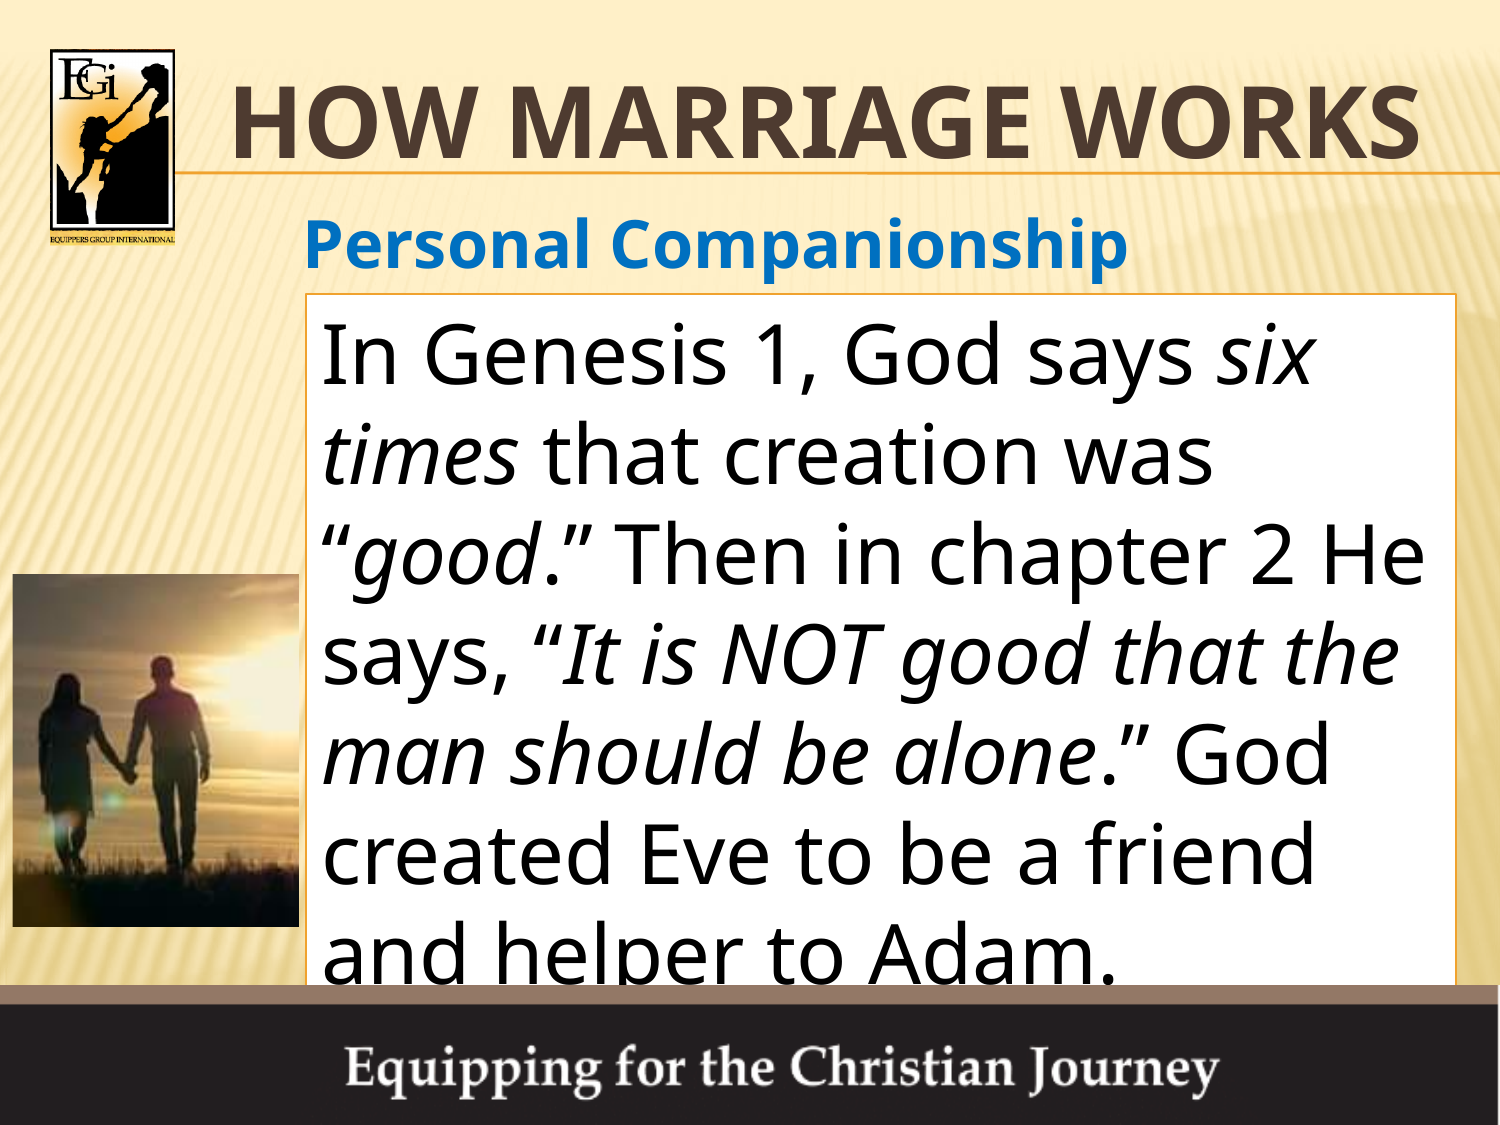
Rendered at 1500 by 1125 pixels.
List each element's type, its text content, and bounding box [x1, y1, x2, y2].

title How MARRIAGE works [212, 50, 1457, 188]
text_box Personal Companionship [287, 194, 1300, 289]
picture [49, 49, 176, 246]
text_box In Genesis 1, God says six times that creation was “good.” Then in chapter 2 He says, “It is NOT good that the man should be alone.” God created Eve to be a friend and helper to Adam. [305, 293, 1457, 983]
picture [0, 984, 1500, 1125]
picture [12, 574, 300, 928]
